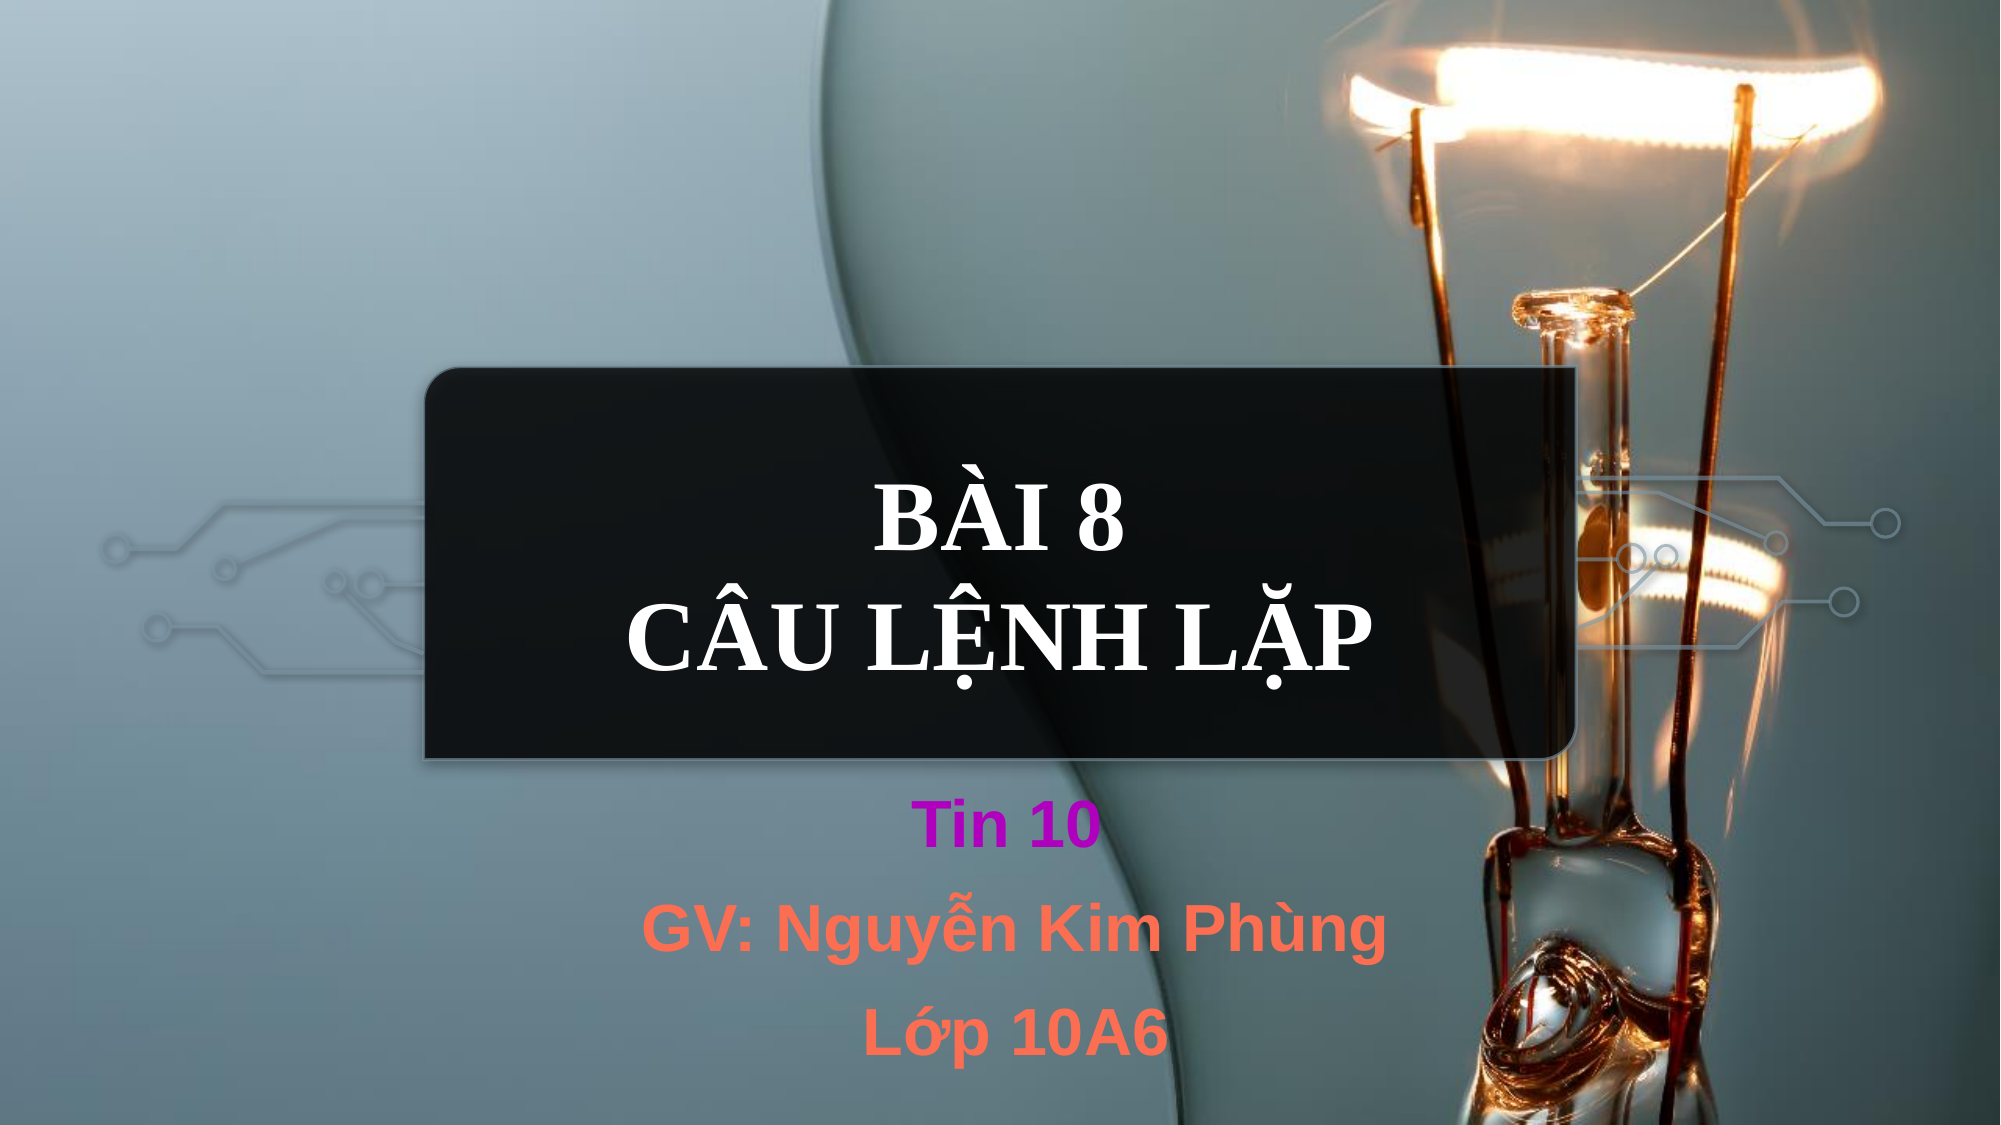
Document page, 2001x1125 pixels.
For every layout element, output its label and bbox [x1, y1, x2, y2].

text_box [99, 366, 1902, 760]
picture [0, 0, 2001, 1125]
